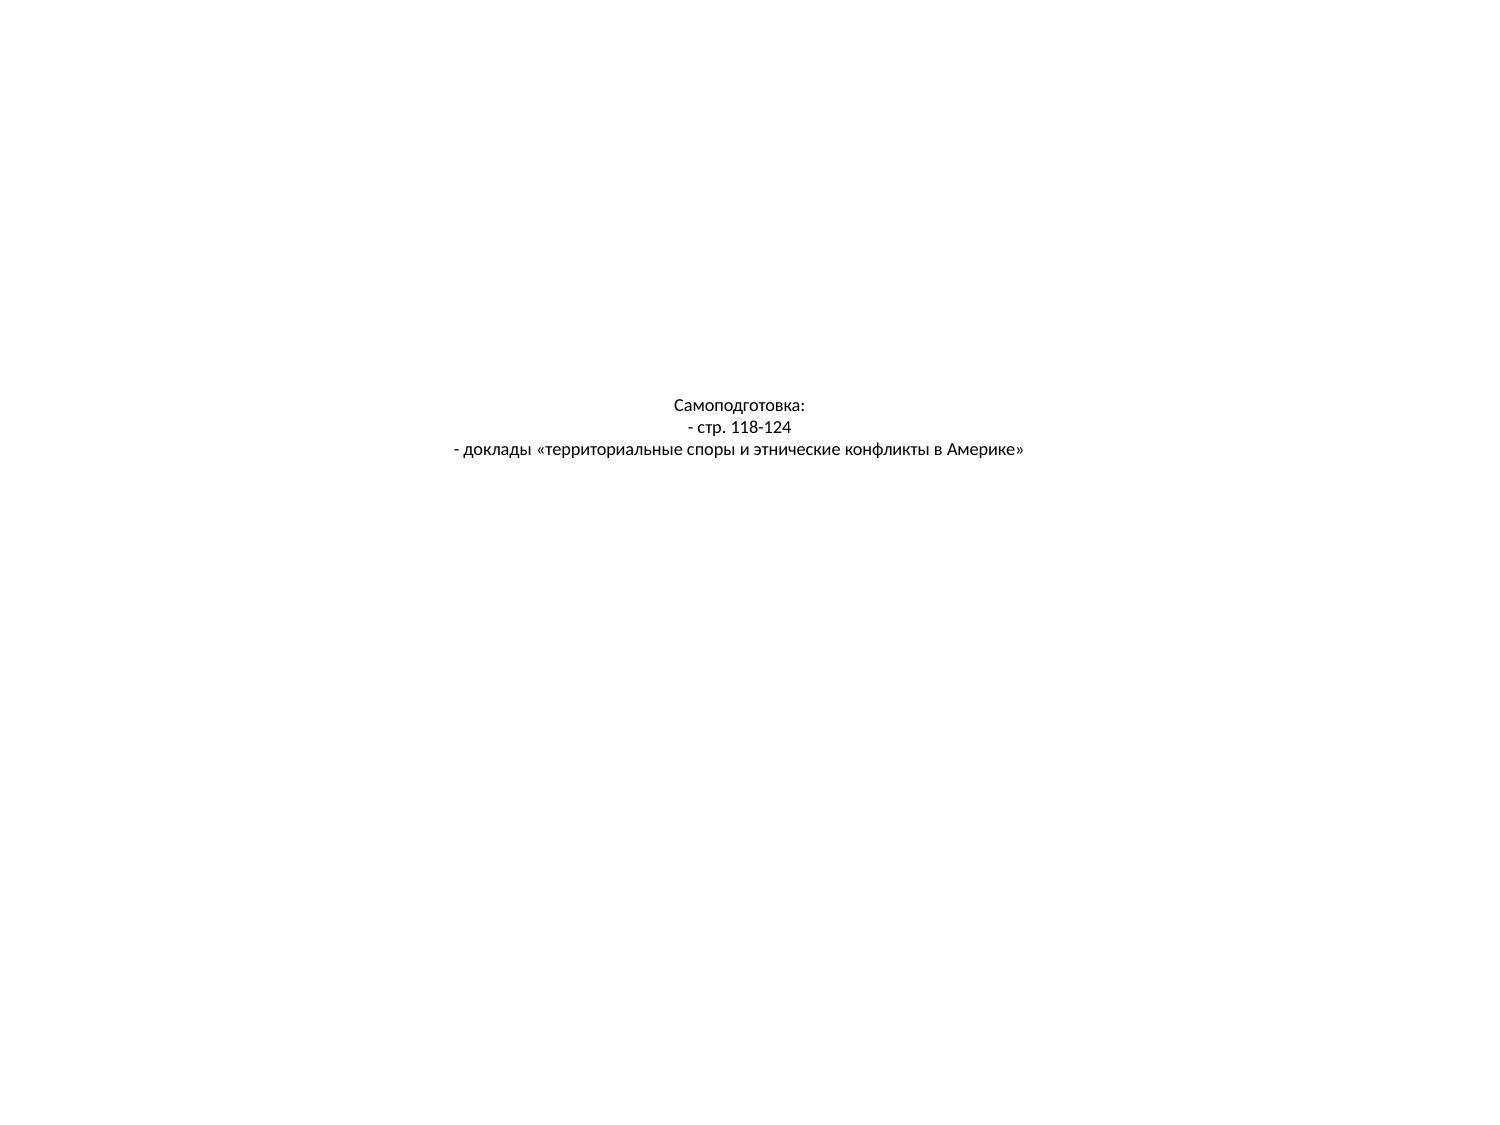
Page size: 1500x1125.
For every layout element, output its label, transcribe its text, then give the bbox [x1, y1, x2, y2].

title Самоподготовка: - стр. 118-124 - доклады «территориальные споры и этнические конфликты в Америке» [64, 385, 1415, 490]
